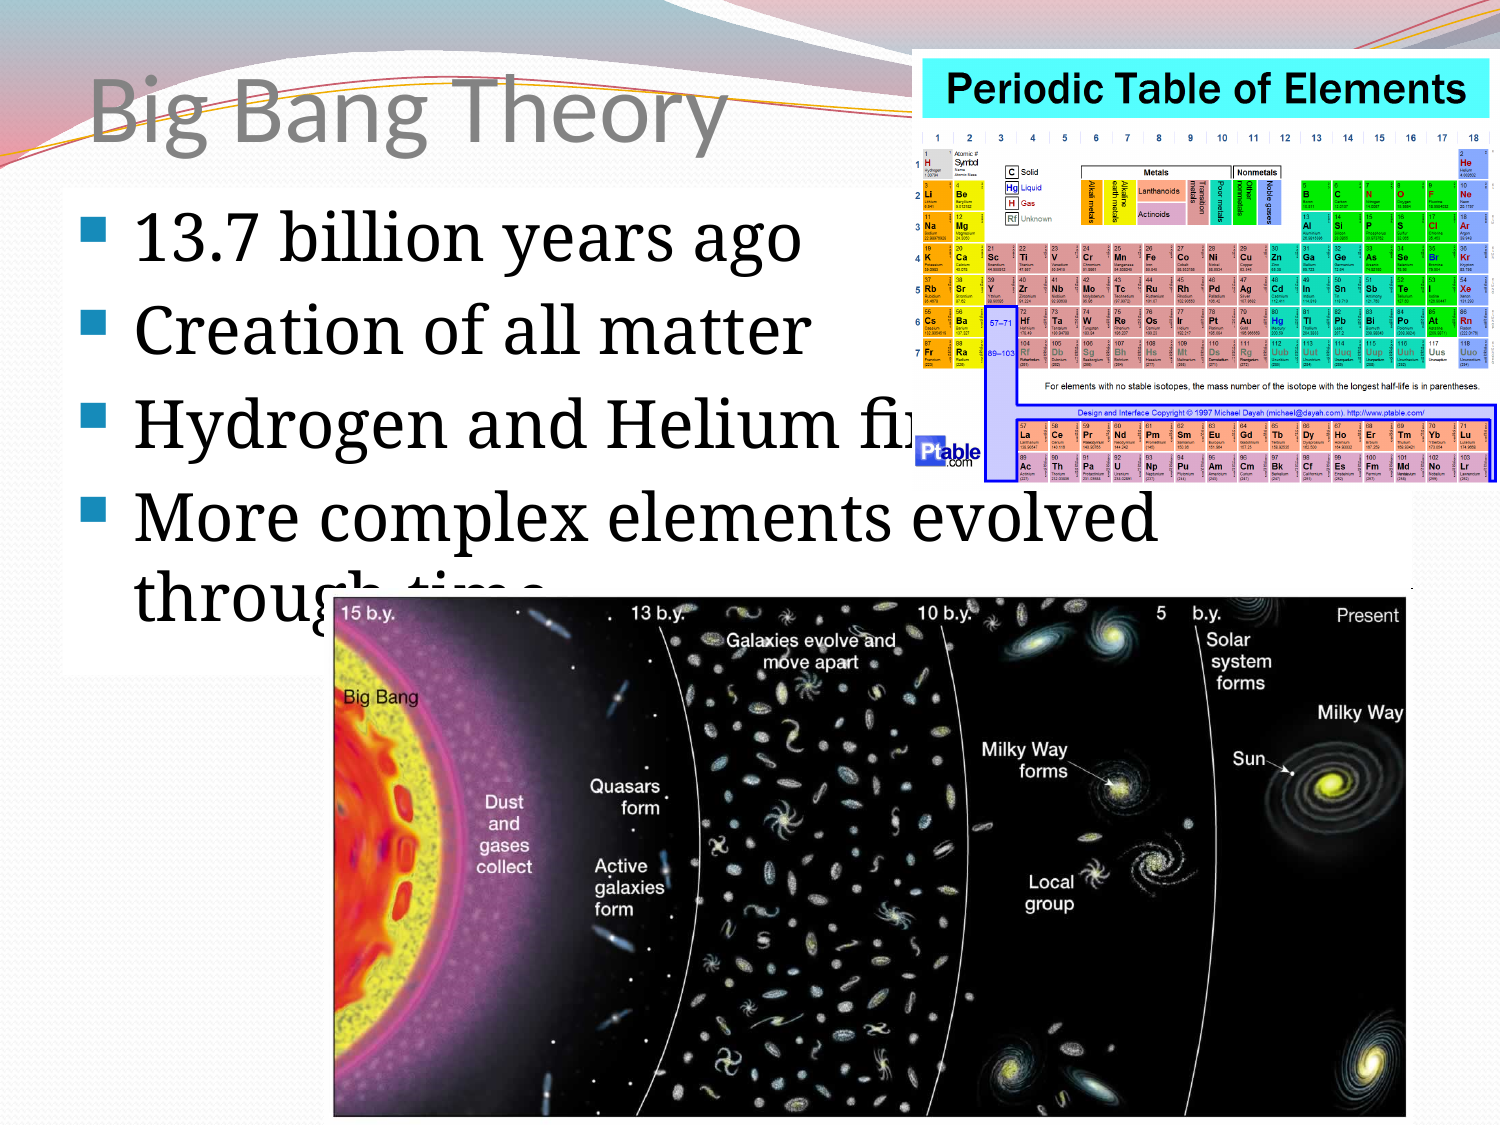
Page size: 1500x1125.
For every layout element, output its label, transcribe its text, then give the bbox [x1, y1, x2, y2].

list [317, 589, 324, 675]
list Mercury Venus Earth Mars Jupiter Saturn Uranus Neptune [905, 187, 1413, 504]
picture [912, 49, 1500, 491]
text_box 13.7 billion years ago Creation of all matter Hydrogen and Helium first More complex elements evolved through time [62, 187, 1413, 675]
title Planets from the Sun [905, 51, 912, 163]
title Big Bang Theory [87, 37, 1438, 163]
picture [324, 588, 1413, 1125]
